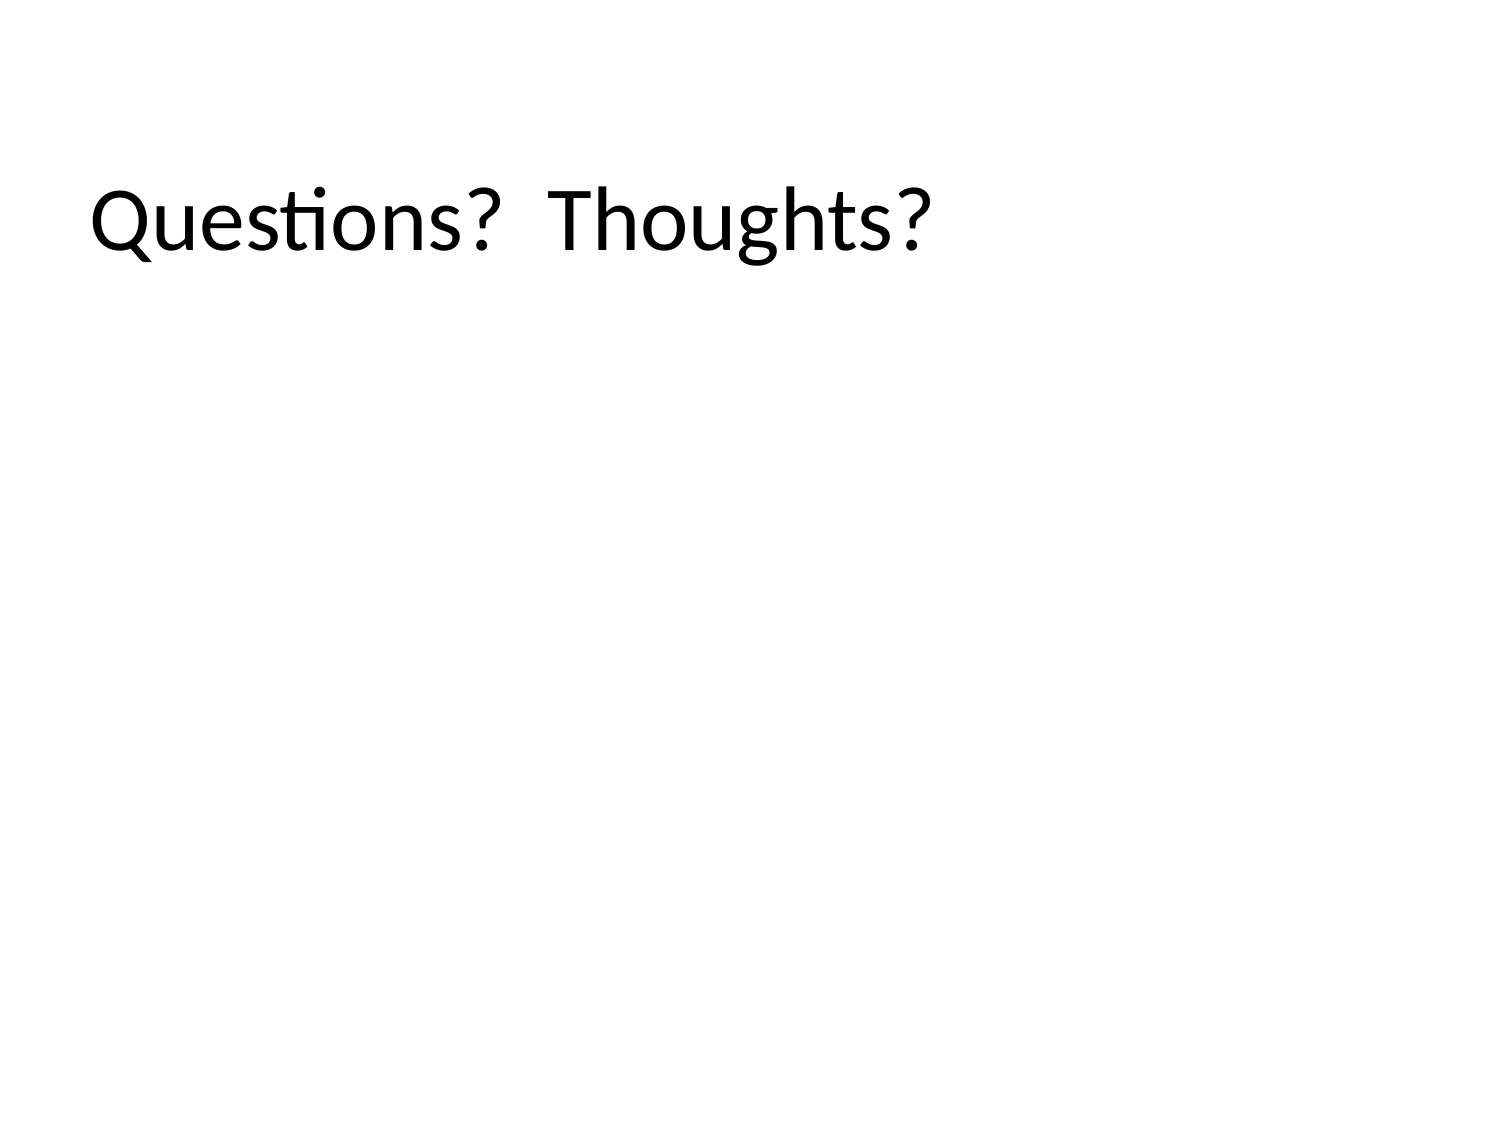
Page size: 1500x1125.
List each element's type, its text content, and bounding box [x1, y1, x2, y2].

text_box Questions? Thoughts? [75, 151, 1450, 337]
